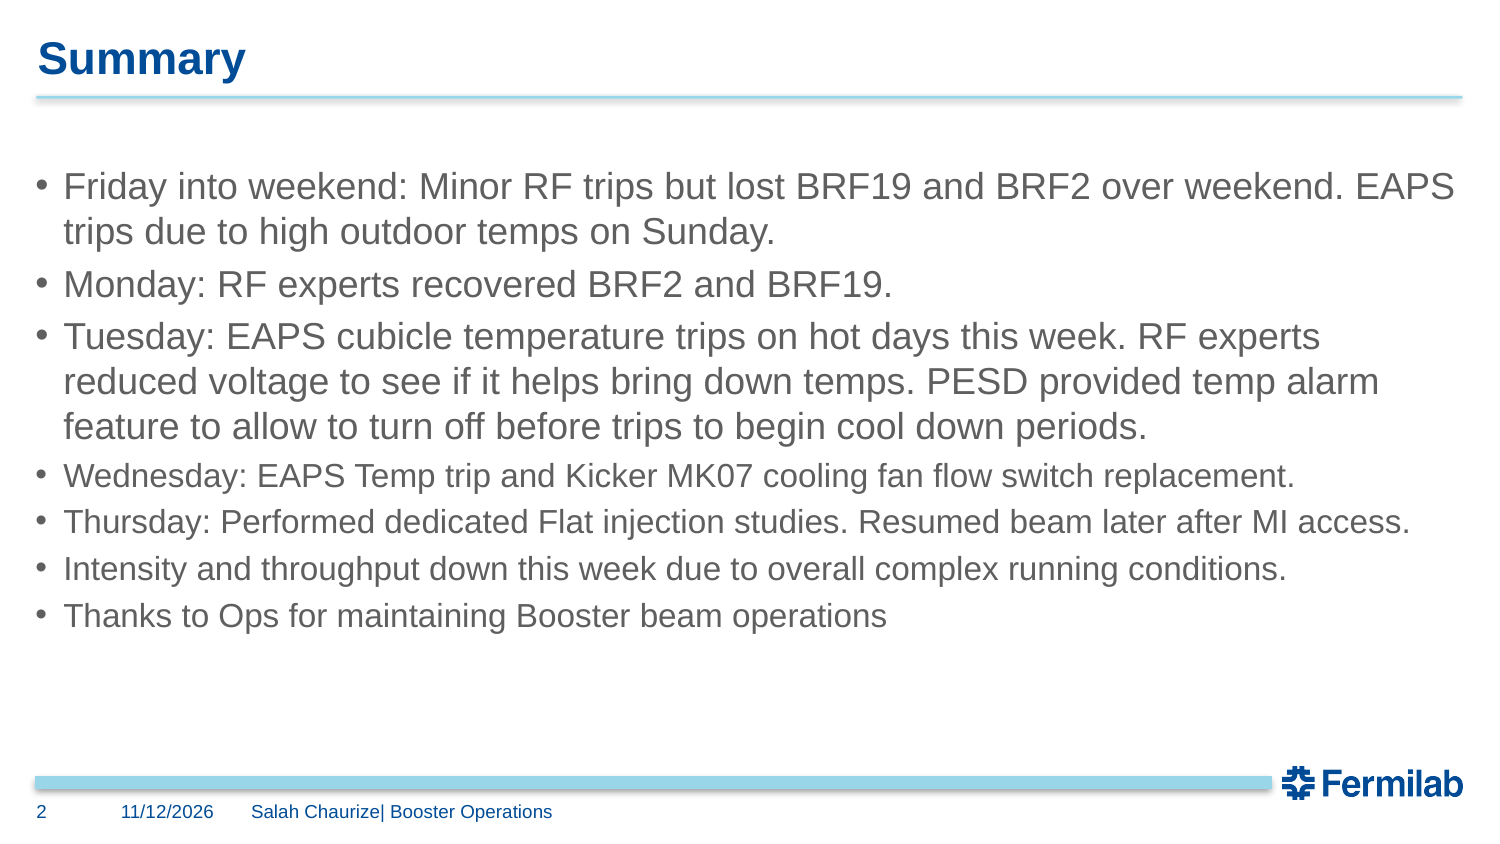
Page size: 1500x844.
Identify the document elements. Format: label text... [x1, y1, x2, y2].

slide_number 2 [36, 800, 105, 830]
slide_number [120, 800, 232, 830]
list Friday into weekend: Minor RF trips but lost BRF19 and BRF2 over weekend. EAPS trips due to high outdoor temps on Sunday. Monday: RF experts recovered BRF2 and BRF19. Tuesday: EAPS cubicle temperature trips on hot days this week. RF experts reduced voltage to see if it helps bring down temps. PESD provided temp alarm feature to allow to turn off before trips to begin cool down periods. Wednesday: EAPS Temp trip and Kicker MK07 cooling fan flow switch replacement. Thursday: Performed dedicated Flat injection studies. Resumed beam later after MI access. Intensity and throughput down this week due to overall complex running conditions. Thanks to Ops for maintaining Booster beam operations [35, 162, 1458, 843]
picture [1458, 766, 1463, 800]
footer Salah Chaurize| Booster Operations [251, 800, 1279, 831]
title Summary [37, 30, 1463, 84]
